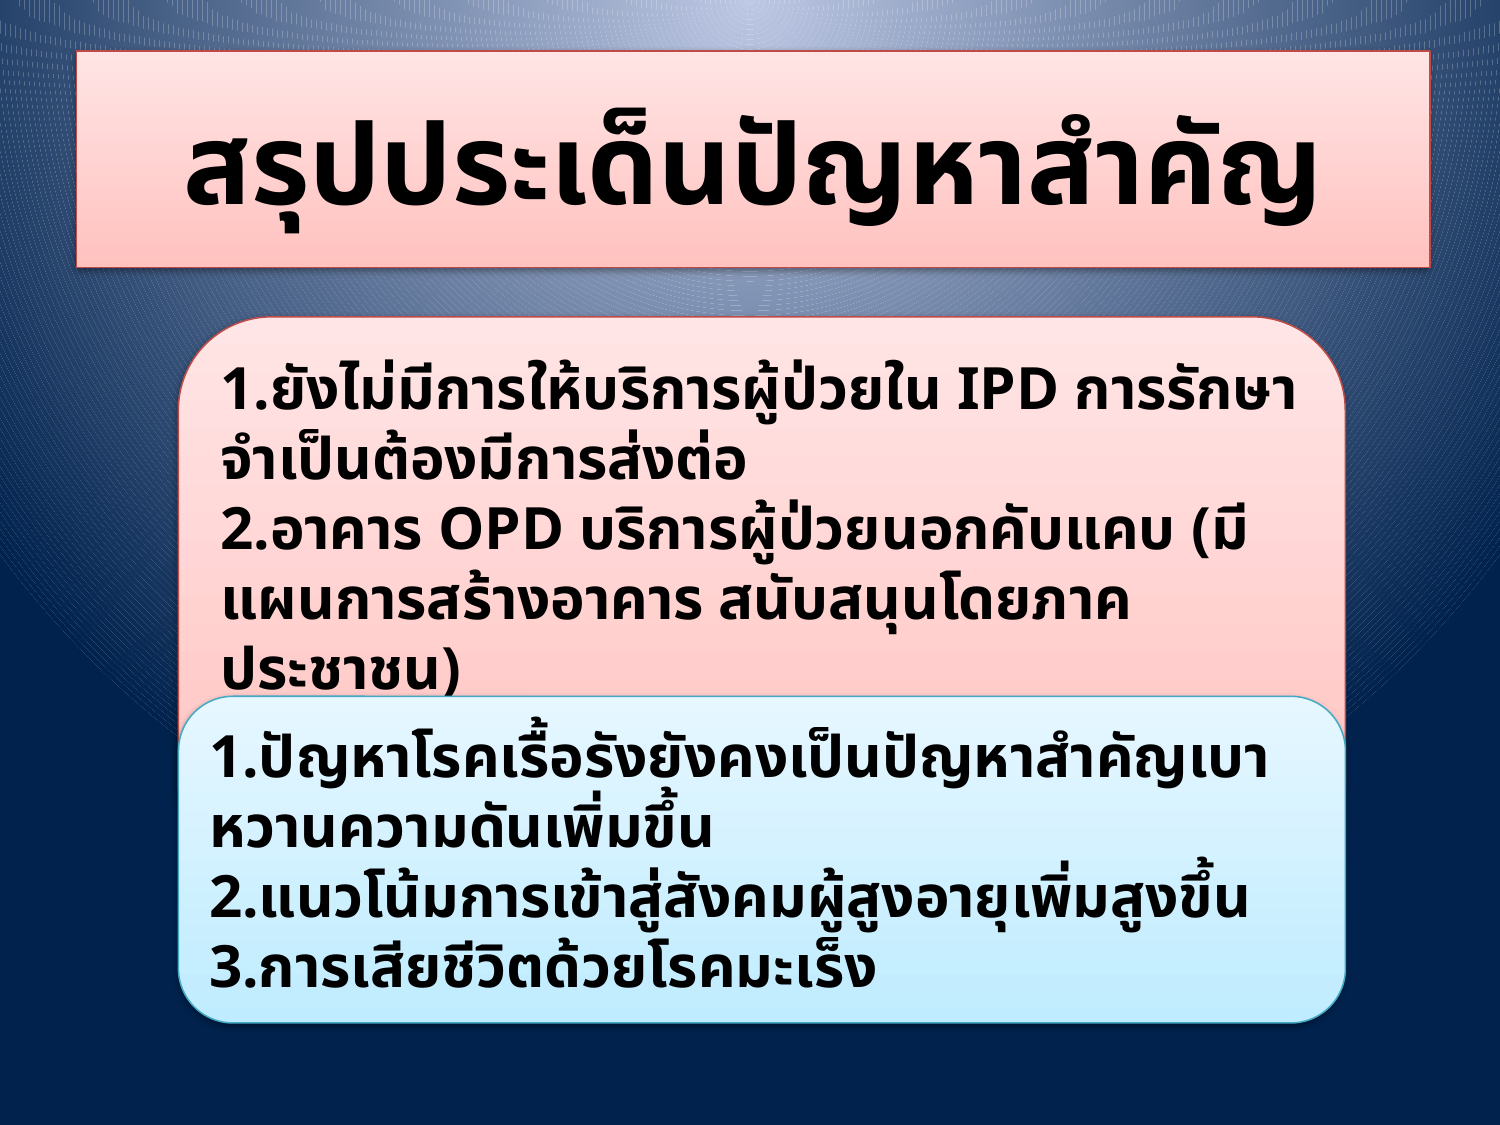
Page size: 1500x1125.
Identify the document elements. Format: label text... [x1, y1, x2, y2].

title สรุปประเด็นปัญหาสำคัญ [76, 50, 1431, 268]
text_box 1.ปัญหาโรคเรื้อรังยังคงเป็นปัญหาสำคัญเบาหวานความดันเพิ่มขึ้น 2.แนวโน้มการเข้าสู่สังคมผู้สูงอายุเพิ่มสูงขึ้น 3.การเสียชีวิตด้วยโรคมะเร็ง [177, 695, 1347, 1024]
text_box 1.ยังไม่มีการให้บริการผู้ป่วยใน IPD การรักษาจำเป็นต้องมีการส่งต่อ 2.อาคาร OPD บริการผู้ป่วยนอกคับแคบ (มีแผนการสร้างอาคาร สนับสนุนโดยภาคประชาชน) 3.ทางเข้าโรงพยาบาล มีทางเดียว คับแคบ เกิดอุบัติเหตุบ่อยครั้ง [177, 316, 1347, 737]
